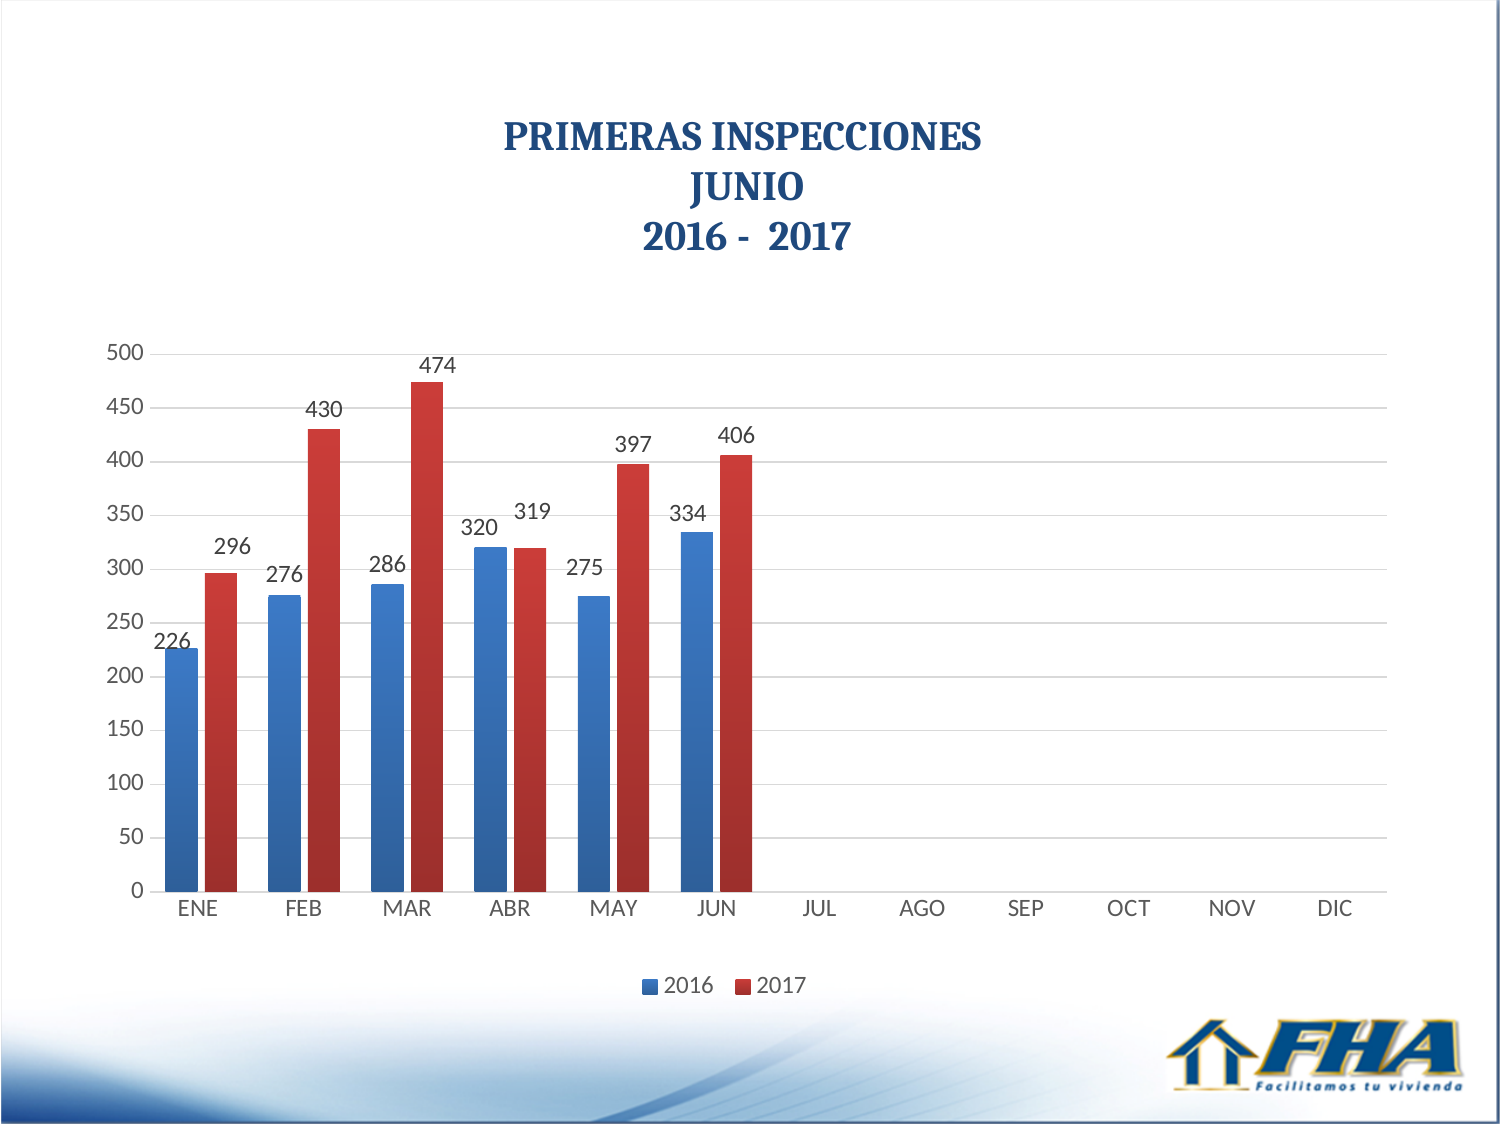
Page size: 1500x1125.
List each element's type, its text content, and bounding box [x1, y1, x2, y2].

chart [41, 314, 1424, 1012]
picture [0, 0, 1500, 1125]
text_box PRIMERAS INSPECCIONES JUNIO 2016 - 2017 [407, 101, 1088, 267]
